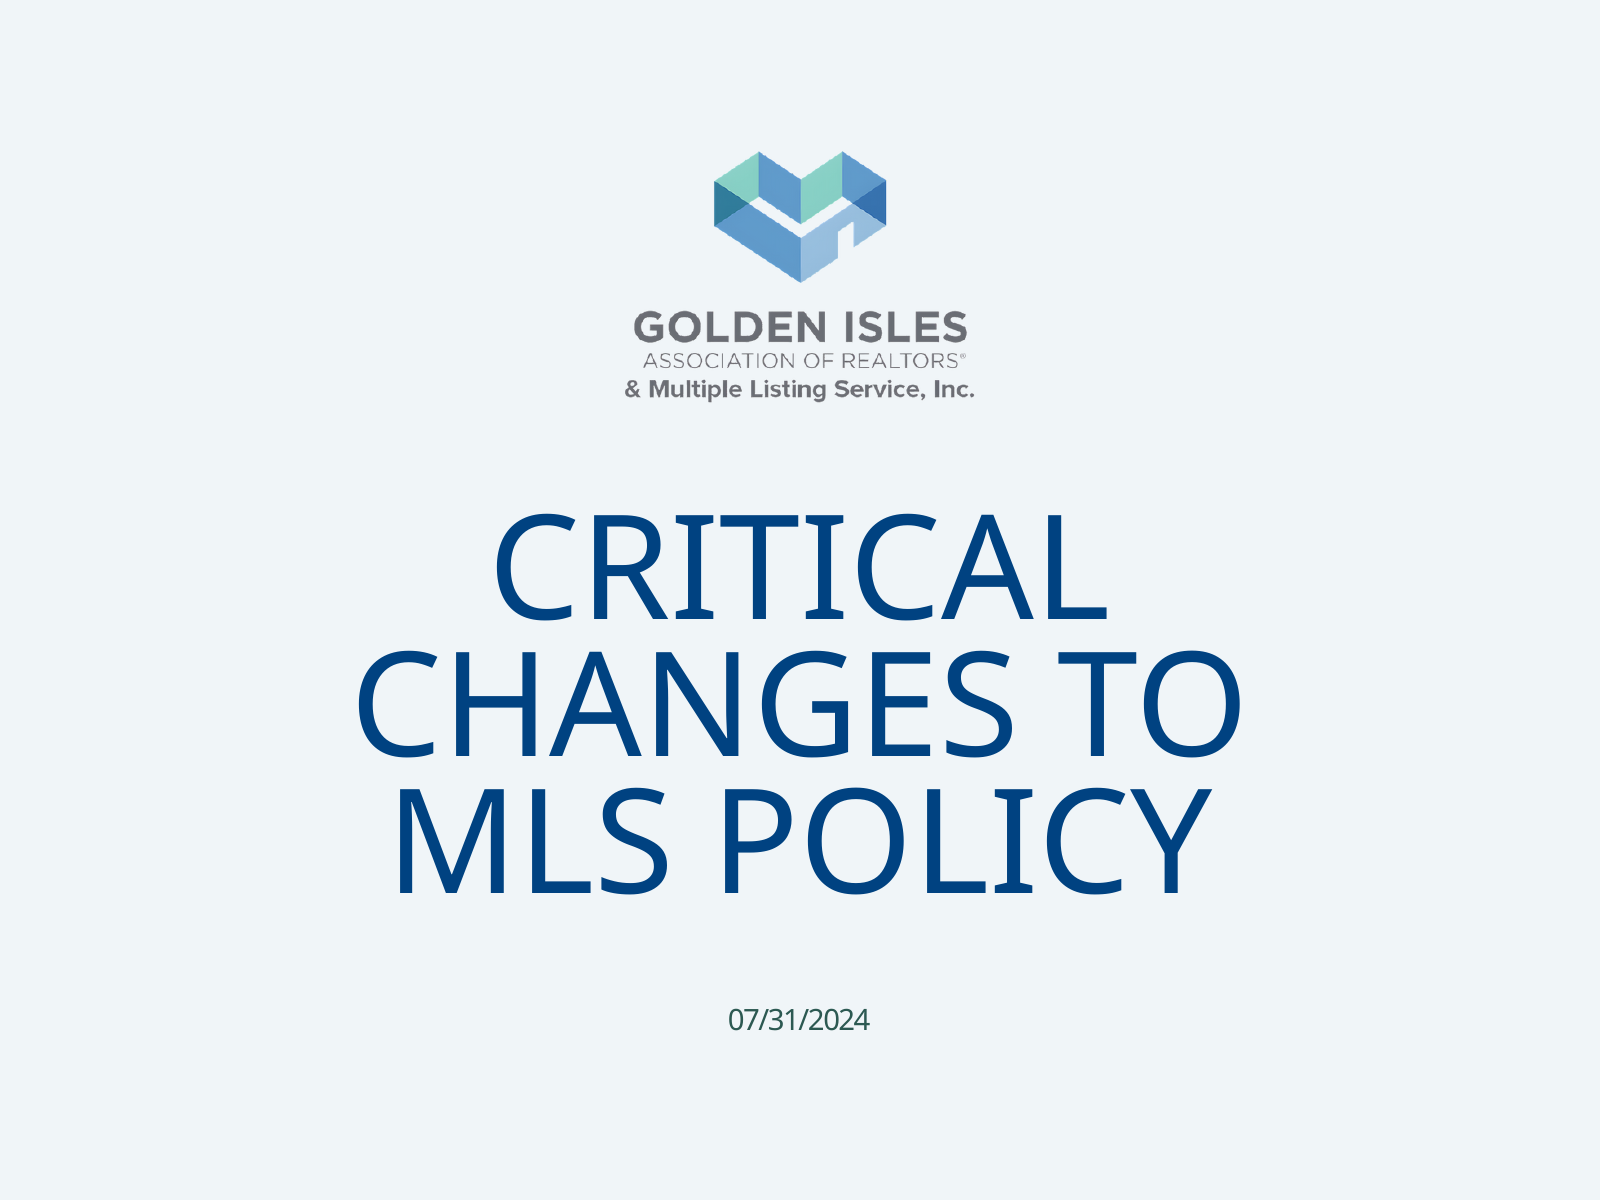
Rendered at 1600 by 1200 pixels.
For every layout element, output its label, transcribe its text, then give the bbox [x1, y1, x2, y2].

text_box 07/31/2024 [559, 1002, 1040, 1037]
text_box CRITICAL CHANGES TO MLS POLICY [296, 511, 1303, 923]
text_box [577, 119, 1023, 426]
